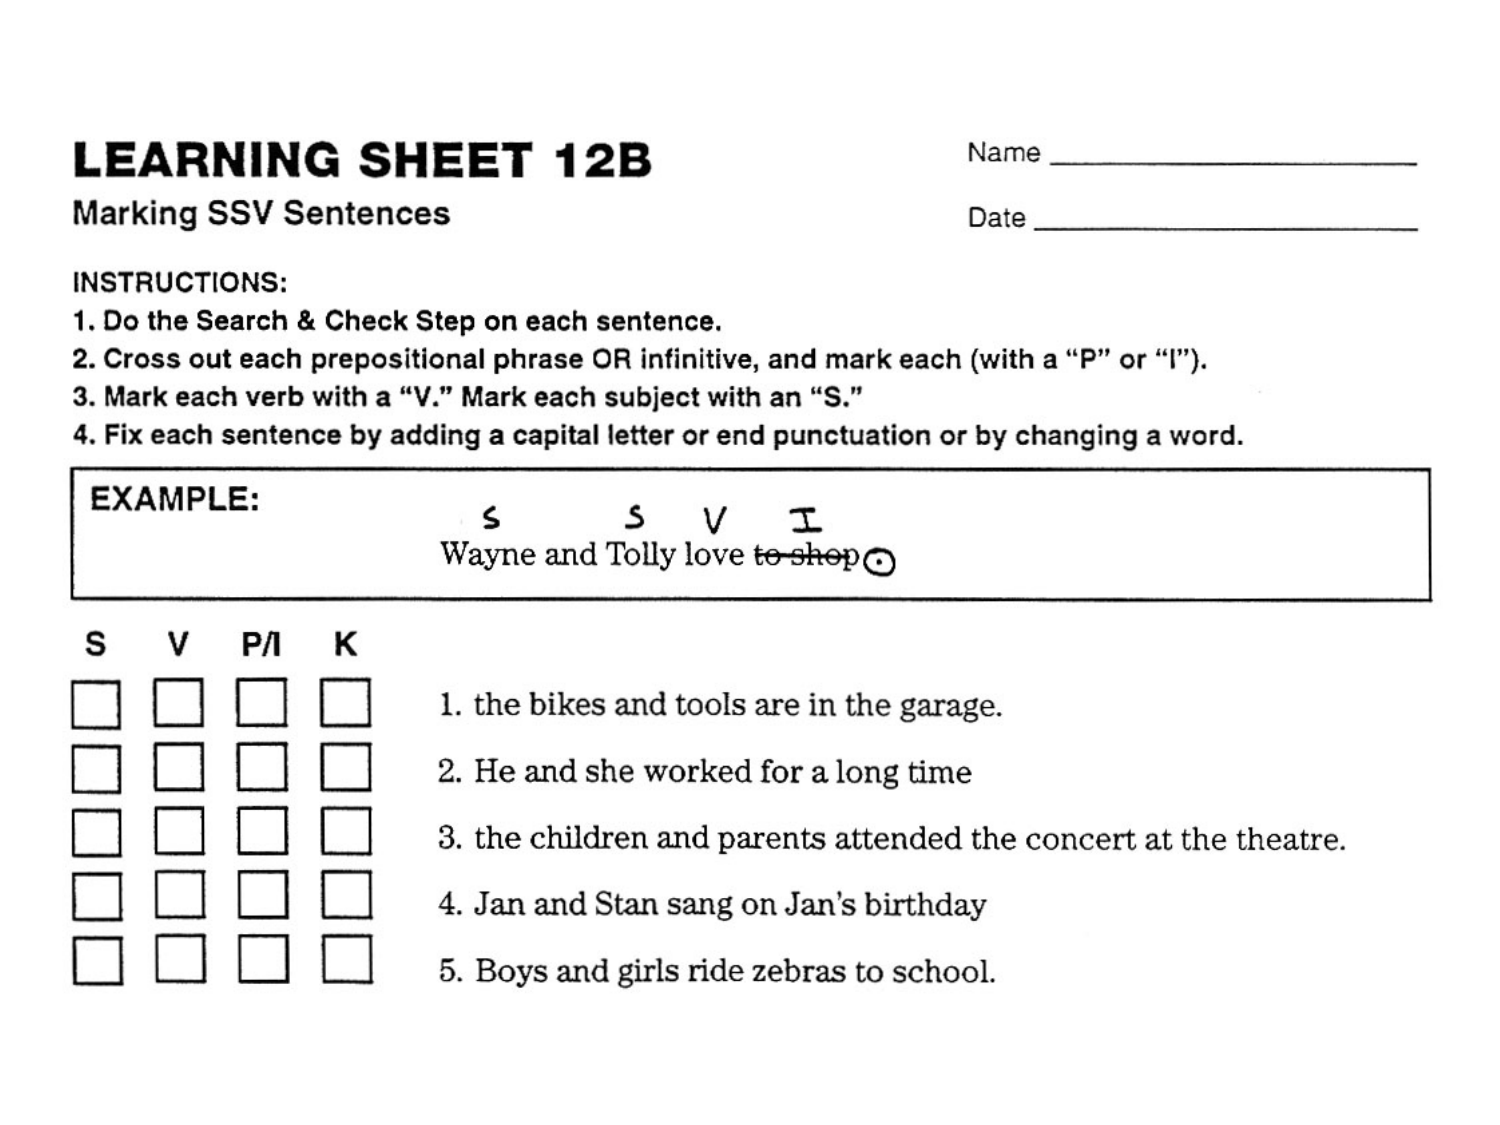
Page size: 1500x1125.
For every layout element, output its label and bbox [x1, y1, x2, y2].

picture [52, 116, 1449, 1008]
